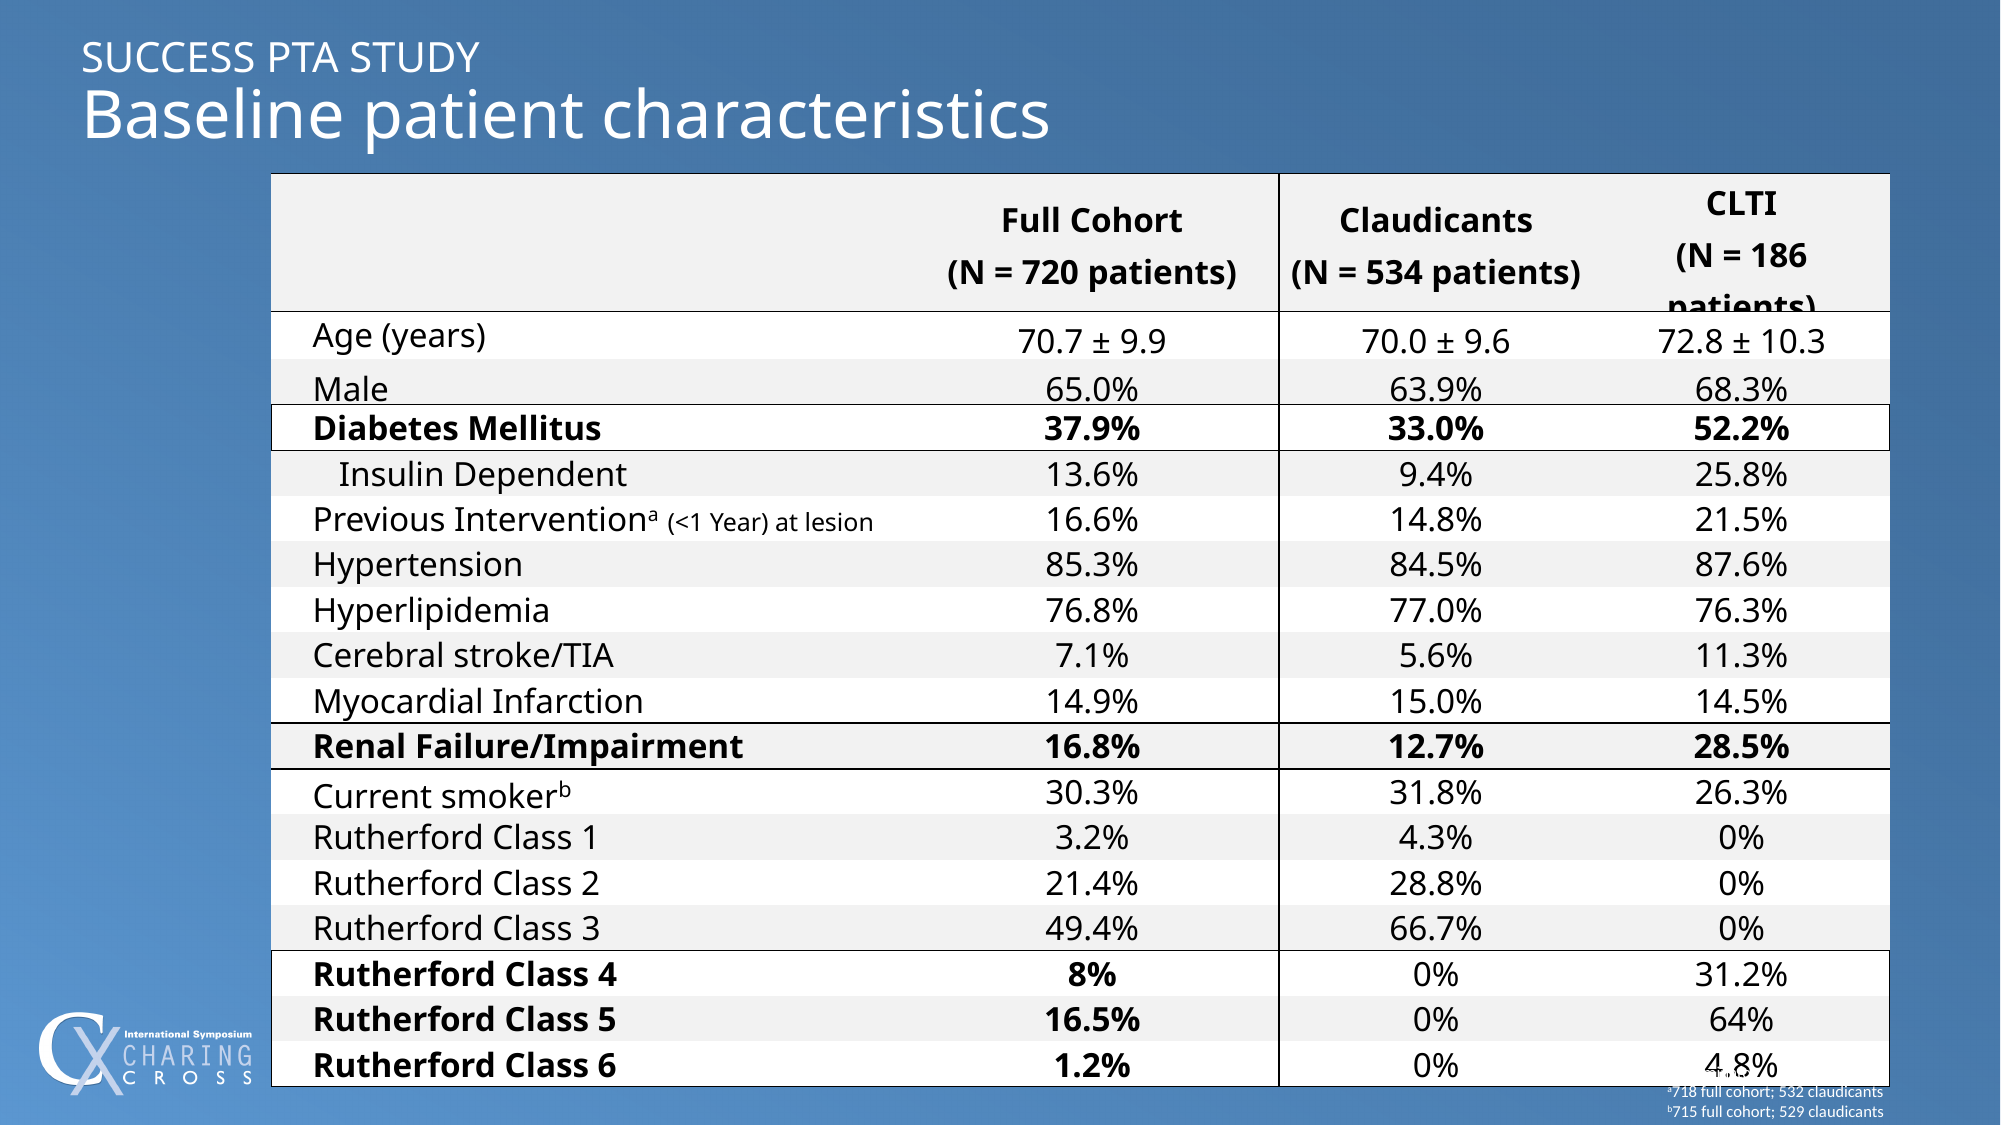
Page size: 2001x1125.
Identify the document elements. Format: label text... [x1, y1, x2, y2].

table_cell Male [271, 359, 906, 404]
table_cell Diabetes Mellitus [272, 405, 906, 450]
table_cell Insulin Dependent [271, 451, 906, 496]
table_cell Cerebral stroke/TIA [271, 632, 906, 678]
table_cell 33.0% [1280, 405, 1593, 450]
table_cell 49.4% [906, 905, 1278, 950]
table_cell 72.8 ± 10.3 [1593, 312, 1890, 359]
table_cell Current smokerb [271, 770, 906, 814]
table_cell 3.2% [906, 814, 1278, 860]
table_cell 85.3% [906, 541, 1278, 587]
table_cell Hypertension [271, 541, 906, 587]
table_cell 16.6% [906, 496, 1278, 541]
table_cell 70.7 ± 9.9 [906, 312, 1278, 359]
table_cell 0% [1593, 860, 1890, 905]
table_cell 15.0% [1280, 678, 1593, 722]
table_cell Renal Failure/Impairment [271, 724, 906, 768]
table_cell 25.8% [1593, 451, 1890, 496]
table_cell 26.3% [1593, 770, 1890, 814]
table_header Claudicants (N = 534 patients) [1280, 174, 1593, 311]
table_cell 4.3% [1280, 814, 1593, 860]
table_cell 63.9% [1280, 359, 1593, 404]
table_cell 65.0% [906, 359, 1278, 404]
table_cell Rutherford Class 4 [272, 951, 906, 996]
table_header Full Cohort (N = 720 patients) [906, 174, 1278, 311]
table_cell 12.7% [1280, 724, 1593, 768]
table_cell 31.8% [1280, 770, 1593, 814]
table_cell 0% [1280, 1041, 1593, 1086]
table_cell 14.5% [1593, 678, 1890, 722]
picture [0, 0, 2001, 1125]
table_cell 76.8% [906, 587, 1278, 632]
table_cell 76.3% [1593, 587, 1890, 632]
table_cell 14.9% [906, 678, 1278, 722]
table_cell Hyperlipidemia [271, 587, 906, 632]
table_cell 13.6% [906, 451, 1278, 496]
table_cell 8% [906, 951, 1278, 996]
table_cell 5.6% [1280, 632, 1593, 678]
table_cell 9.4% [1280, 451, 1593, 496]
table_cell 84.5% [1280, 541, 1593, 587]
table_cell 30.3% [906, 770, 1278, 814]
table_cell 37.9% [906, 405, 1278, 450]
table_cell Rutherford Class 3 [271, 905, 906, 950]
table_header CLTI (N = 186 patients) [1593, 174, 1890, 311]
table_cell Myocardial Infarction [271, 678, 906, 722]
table_cell 16.8% [906, 724, 1278, 768]
table_cell Rutherford Class 6 [272, 1041, 906, 1086]
text_box SUCCESS PTA STUDY Baseline patient characteristics [66, 28, 1923, 161]
table_cell 52.2% [1593, 405, 1889, 450]
table_cell 7.1% [906, 632, 1278, 678]
table_cell 68.3% [1593, 359, 1890, 404]
table_cell 66.7% [1280, 905, 1593, 950]
table_cell 0% [1280, 951, 1593, 996]
table_cell 4.8% [1593, 1041, 1889, 1086]
table_cell 31.2% [1593, 951, 1889, 996]
table_cell 64% [1593, 996, 1889, 1041]
table_cell 70.0 ± 9.6 [1280, 312, 1593, 359]
table_cell 28.8% [1280, 860, 1593, 905]
table_cell 16.5% [906, 996, 1278, 1041]
table_cell Age (years) [271, 312, 906, 359]
table_cell 0% [1593, 905, 1890, 950]
table_cell 87.6% [1593, 541, 1890, 587]
table_cell Previous Interventiona (<1 Year) at lesion [271, 496, 906, 541]
table_cell 14.8% [1280, 496, 1593, 541]
text_box Denominator a718 full cohort; 532 claudicants b715 full cohort; 529 claudicants [1652, 1054, 1967, 1125]
table_cell 21.5% [1593, 496, 1890, 541]
table_cell 11.3% [1593, 632, 1890, 678]
table_header [271, 174, 906, 311]
table_cell Rutherford Class 5 [272, 996, 906, 1041]
table_cell 0% [1593, 814, 1890, 860]
table_cell 21.4% [906, 860, 1278, 905]
table_cell Rutherford Class 2 [271, 860, 906, 905]
table_cell 0% [1280, 996, 1593, 1041]
table_cell 1.2% [906, 1041, 1278, 1086]
table_cell 28.5% [1593, 724, 1890, 768]
table_cell Rutherford Class 1 [271, 814, 906, 860]
table_cell 77.0% [1280, 587, 1593, 632]
